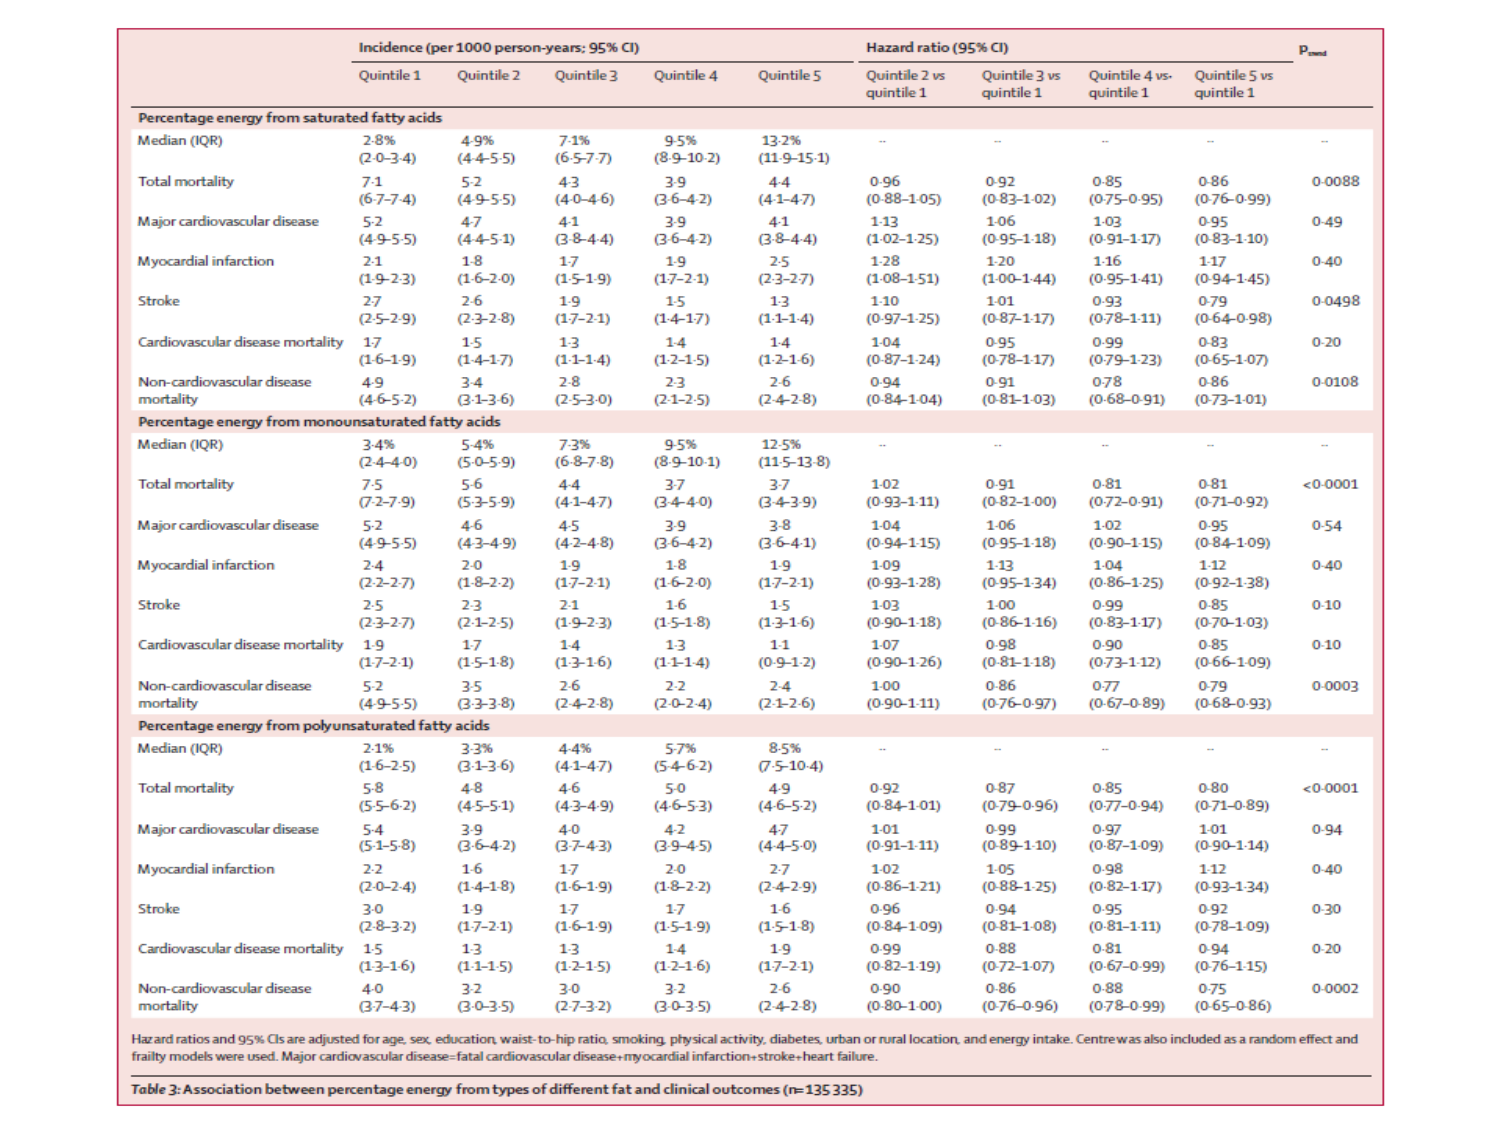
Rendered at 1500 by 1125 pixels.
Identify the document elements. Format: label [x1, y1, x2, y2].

picture [100, 18, 1400, 1114]
